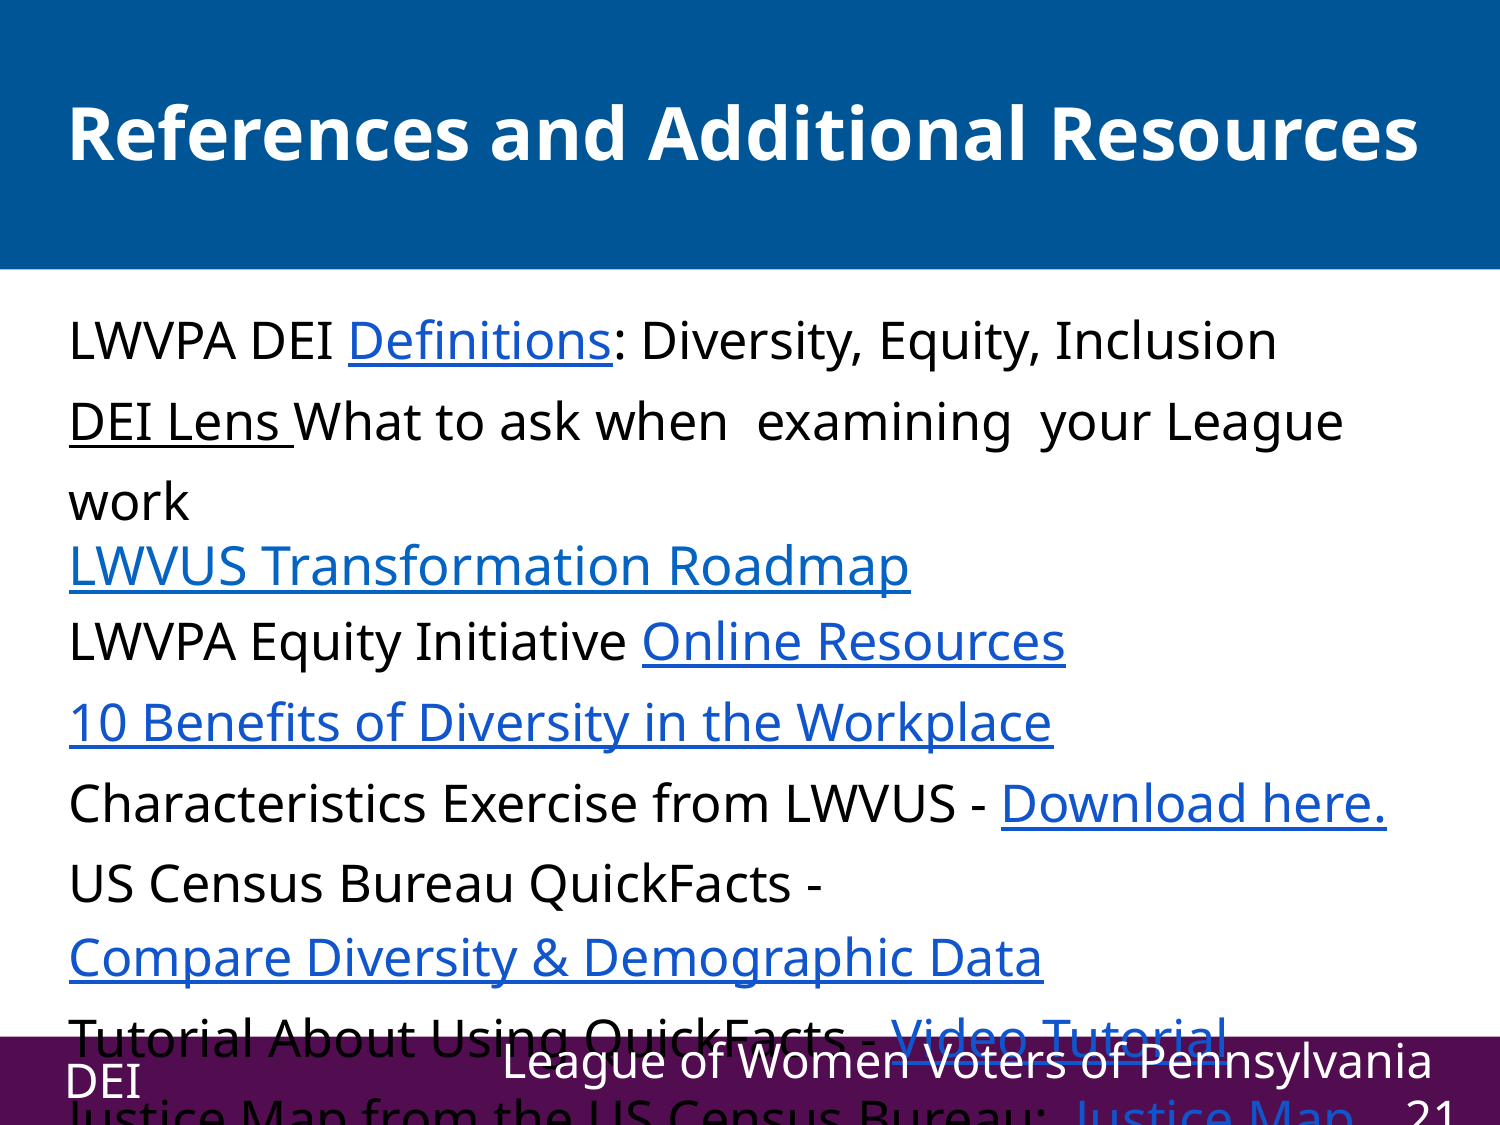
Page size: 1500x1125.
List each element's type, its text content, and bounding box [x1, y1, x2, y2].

title References and Additional Resources [51, 72, 1449, 198]
slide_number DEI [48, 1036, 654, 1123]
slide_number League of Women Voters of Pennsylvania ‹#› [485, 1049, 1475, 1125]
list LWVPA DEI Definitions: Diversity, Equity, Inclusion DEI Lens What to ask when examining your League work LWVUS Transformation Roadmap LWVPA Equity Initiative Online Resources 10 Benefits of Diversity in the Workplace Characteristics Exercise from LWVUS - Download here. US Census Bureau QuickFacts - Compare Diversity & Demographic Data Tutorial About Using QuickFacts - Video Tutorial Justice Map from the US Census Bureau: Justice Map [53, 281, 1475, 1049]
